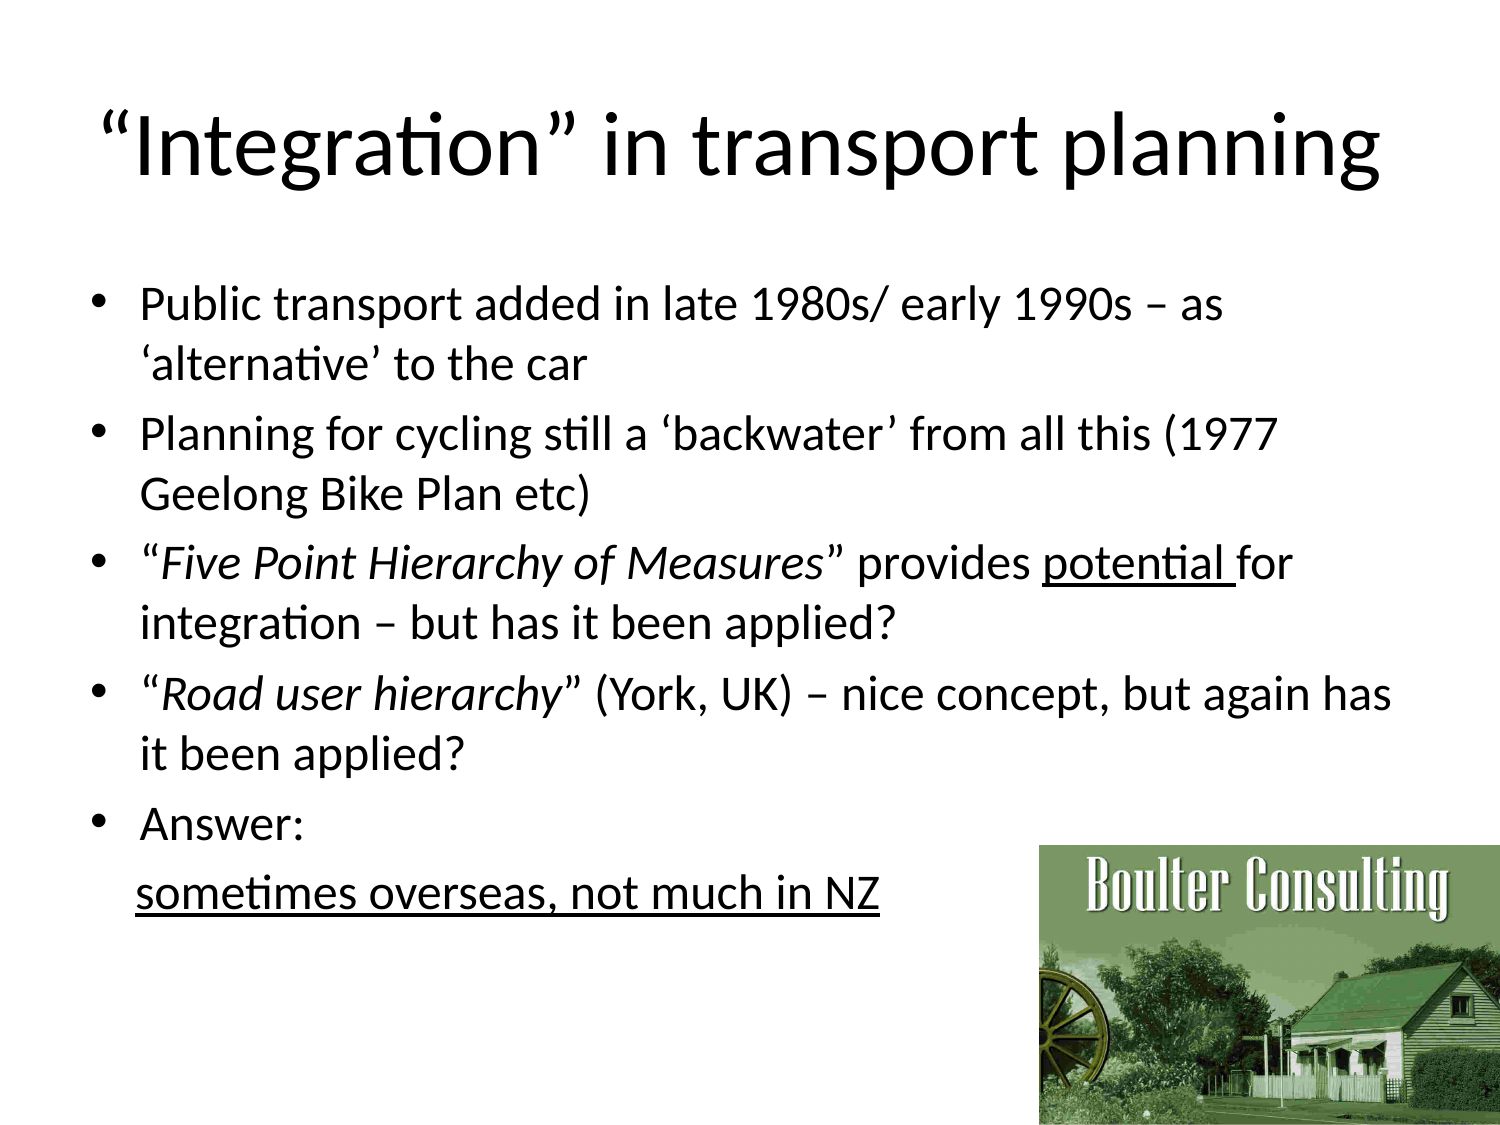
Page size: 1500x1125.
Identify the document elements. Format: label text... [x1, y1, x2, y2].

title “Integration” in transport planning [75, 45, 1425, 233]
list Public transport added in late 1980s/ early 1990s – as ‘alternative’ to the car Planning for cycling still a ‘backwater’ from all this (1977 Geelong Bike Plan etc) “Five Point Hierarchy of Measures” provides potential for integration – but has it been applied? “Road user hierarchy” (York, UK) – nice concept, but again has it been applied? Answer: sometimes overseas, not much in NZ [75, 262, 1425, 1005]
picture [1039, 845, 1500, 1125]
